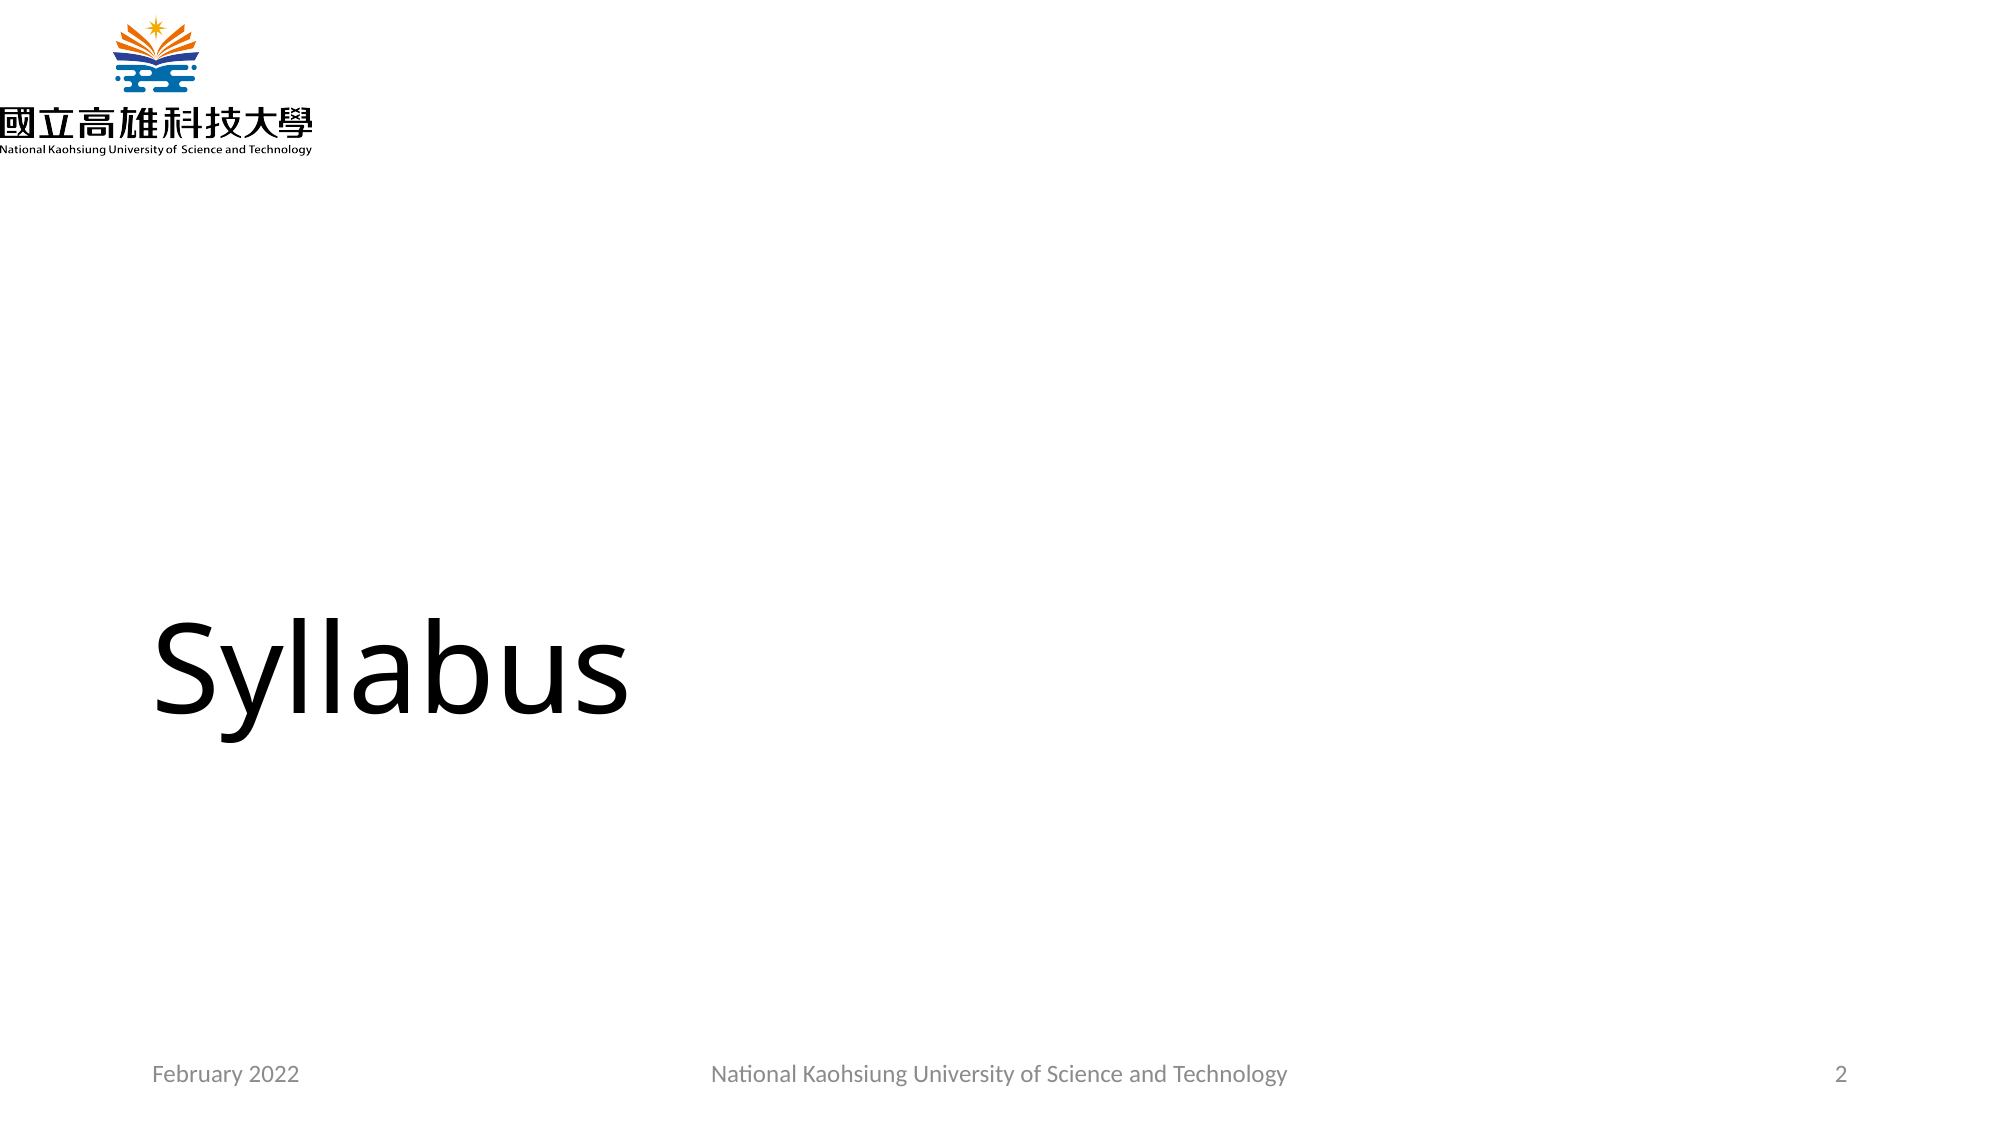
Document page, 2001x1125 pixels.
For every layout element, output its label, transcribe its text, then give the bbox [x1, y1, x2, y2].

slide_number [137, 1042, 588, 1103]
slide_number 2 [1412, 1042, 1863, 1103]
title Syllabus [136, 280, 1862, 749]
footer National Kaohsiung University of Science and Technology [662, 1042, 1338, 1103]
picture [0, 13, 312, 156]
